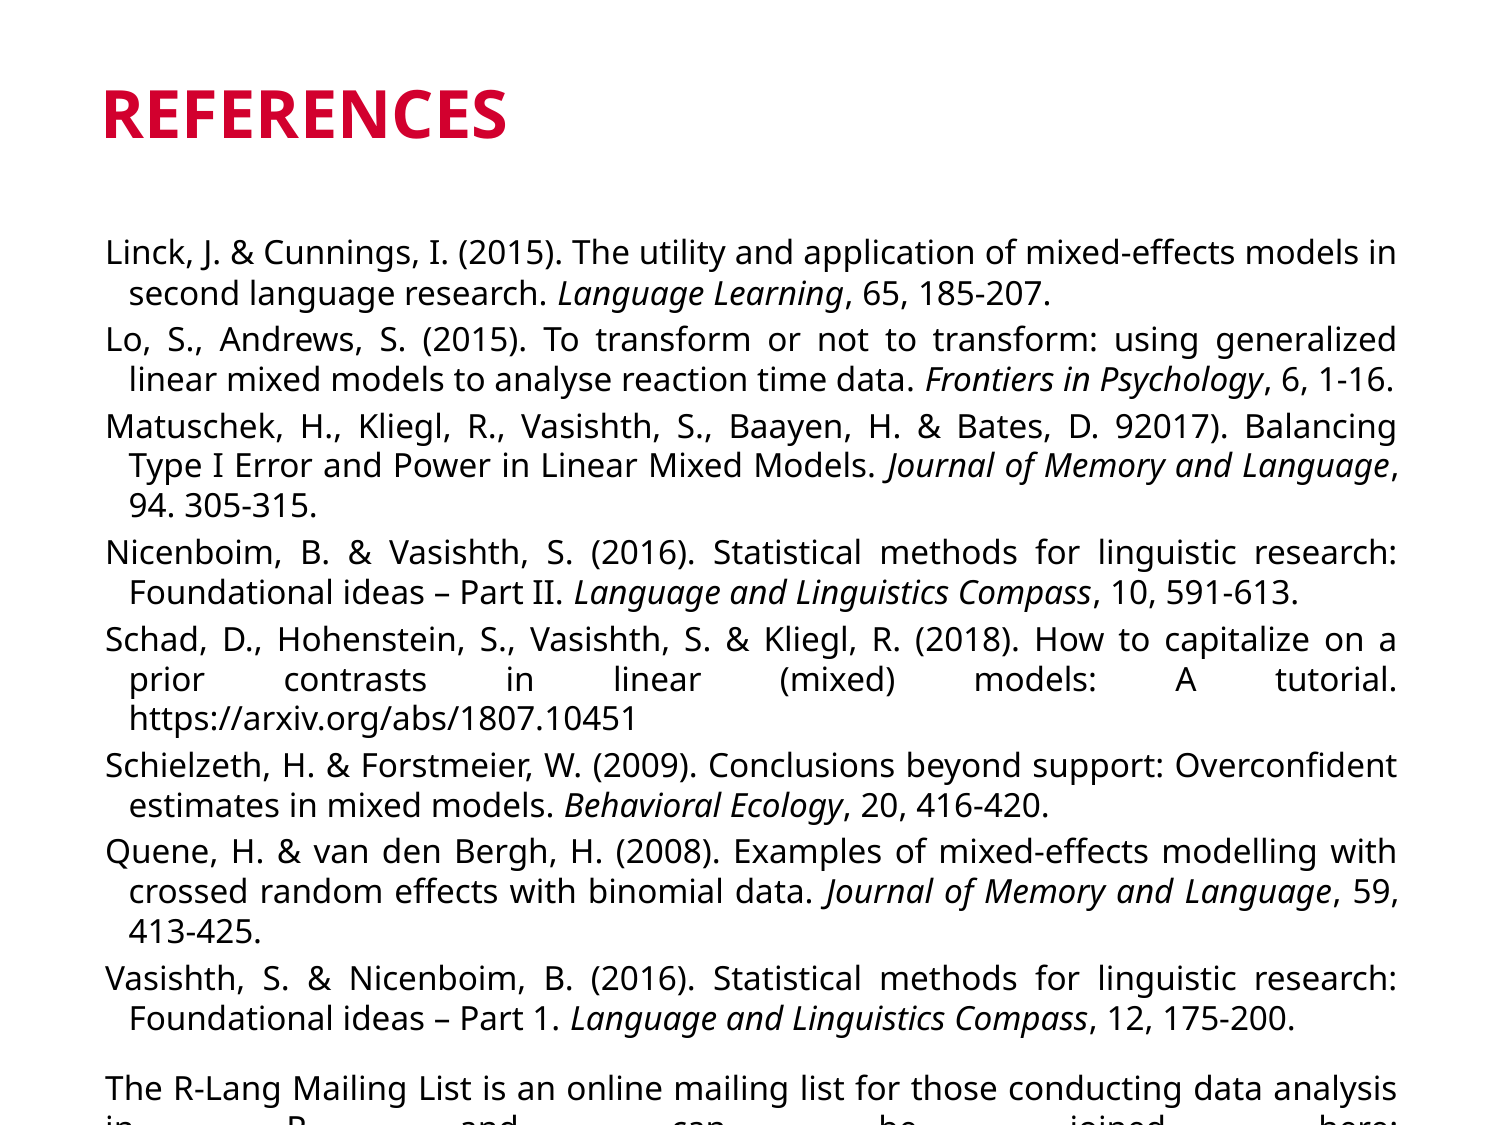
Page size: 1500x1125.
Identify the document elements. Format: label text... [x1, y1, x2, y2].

title References [100, 95, 1412, 232]
list Linck, J. & Cunnings, I. (2015). The utility and application of mixed-effects models in second language research. Language Learning, 65, 185-207. Lo, S., Andrews, S. (2015). To transform or not to transform: using generalized linear mixed models to analyse reaction time data. Frontiers in Psychology, 6, 1-16. Matuschek, H., Kliegl, R., Vasishth, S., Baayen, H. & Bates, D. 92017). Balancing Type I Error and Power in Linear Mixed Models. Journal of Memory and Language, 94. 305-315. Nicenboim, B. & Vasishth, S. (2016). Statistical methods for linguistic research: Foundational ideas – Part II. Language and Linguistics Compass, 10, 591-613. Schad, D., Hohenstein, S., Vasishth, S. & Kliegl, R. (2018). How to capitalize on a prior contrasts in linear (mixed) models: A tutorial. https://arxiv.org/abs/1807.10451 Schielzeth, H. & Forstmeier, W. (2009). Conclusions beyond support: Overconfident estimates in mixed models. Behavioral Ecology, 20, 416-420. Quene, H. & van den Bergh, H. (2008). Examples of mixed-effects modelling with crossed random effects with binomial data. Journal of Memory and Language, 59, 413-425. Vasishth, S. & Nicenboim, B. (2016). Statistical methods for linguistic research: Foundational ideas – Part 1. Language and Linguistics Compass, 12, 175-200. The R-Lang Mailing List is an online mailing list for those conducting data analysis in R and can be joined here: https://mailman.ucsd.edu/mailman/listinfo/ling-r-lang-l [105, 231, 1400, 1001]
